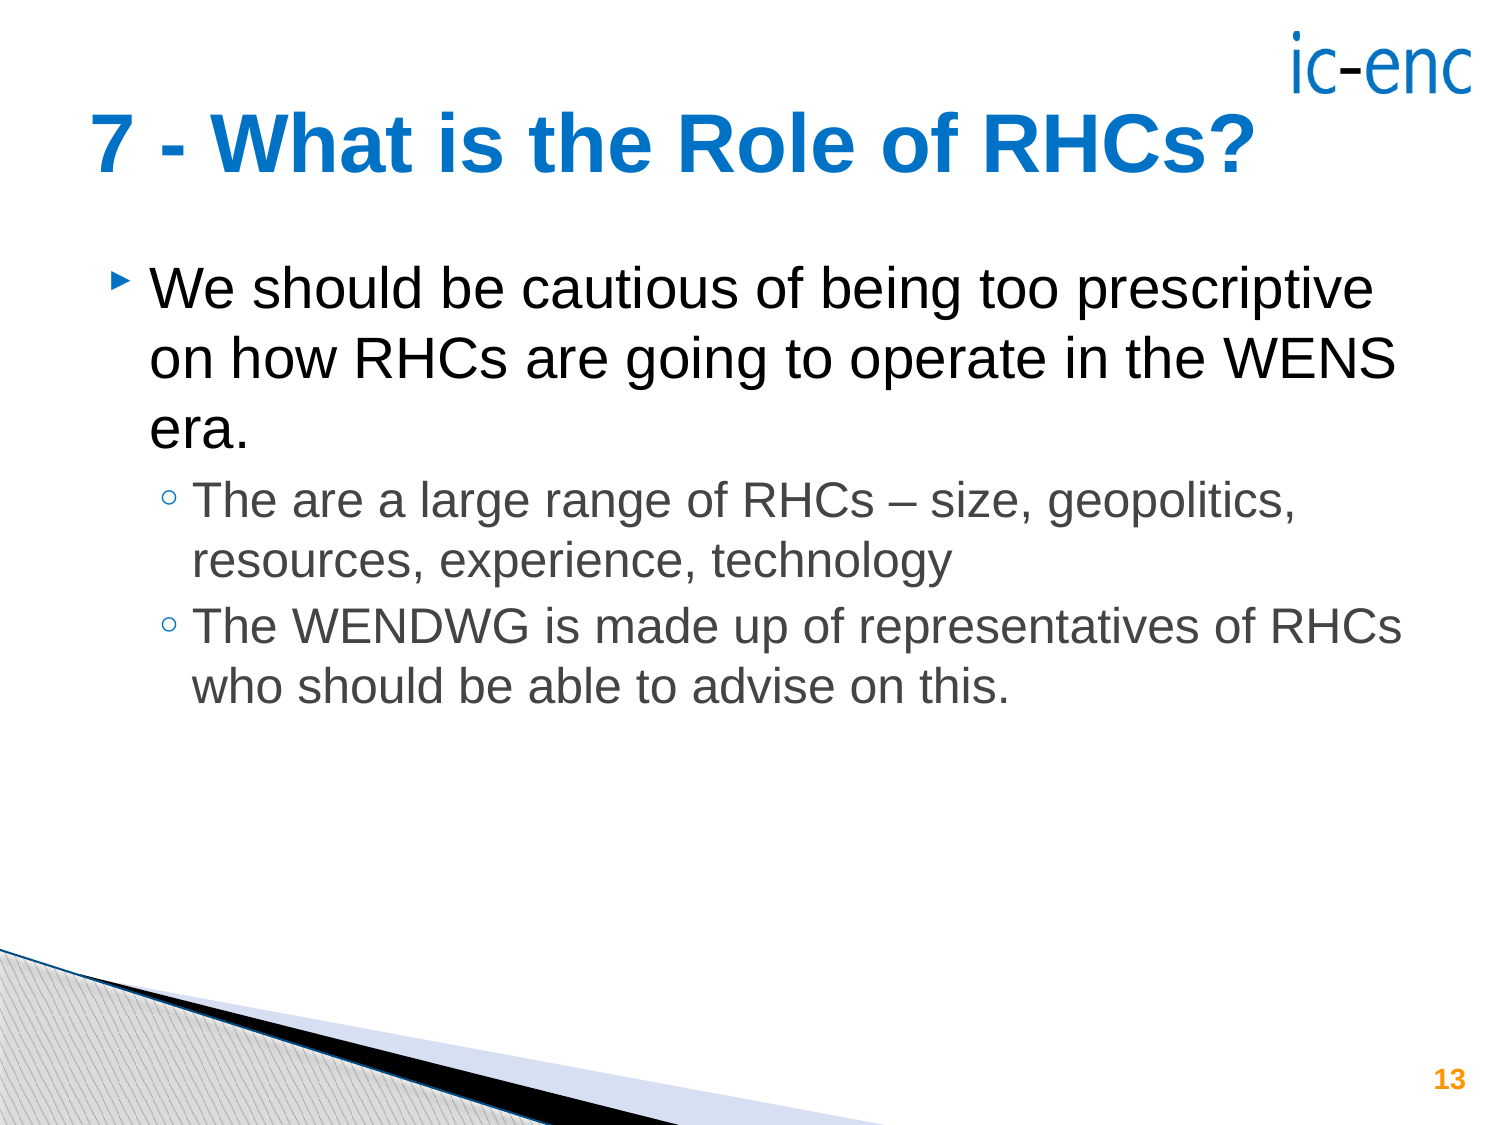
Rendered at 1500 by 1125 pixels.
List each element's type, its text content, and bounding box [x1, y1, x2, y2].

slide_number 13 [1406, 1042, 1481, 1103]
title 7 - What is the Role of RHCs? [75, 45, 1425, 233]
picture [1293, 31, 1471, 94]
list We should be cautious of being too prescriptive on how RHCs are going to operate in the WENS era. The are a large range of RHCs – size, geopolitics, resources, experience, technology The WENDWG is made up of representatives of RHCs who should be able to advise on this. [75, 242, 1425, 986]
